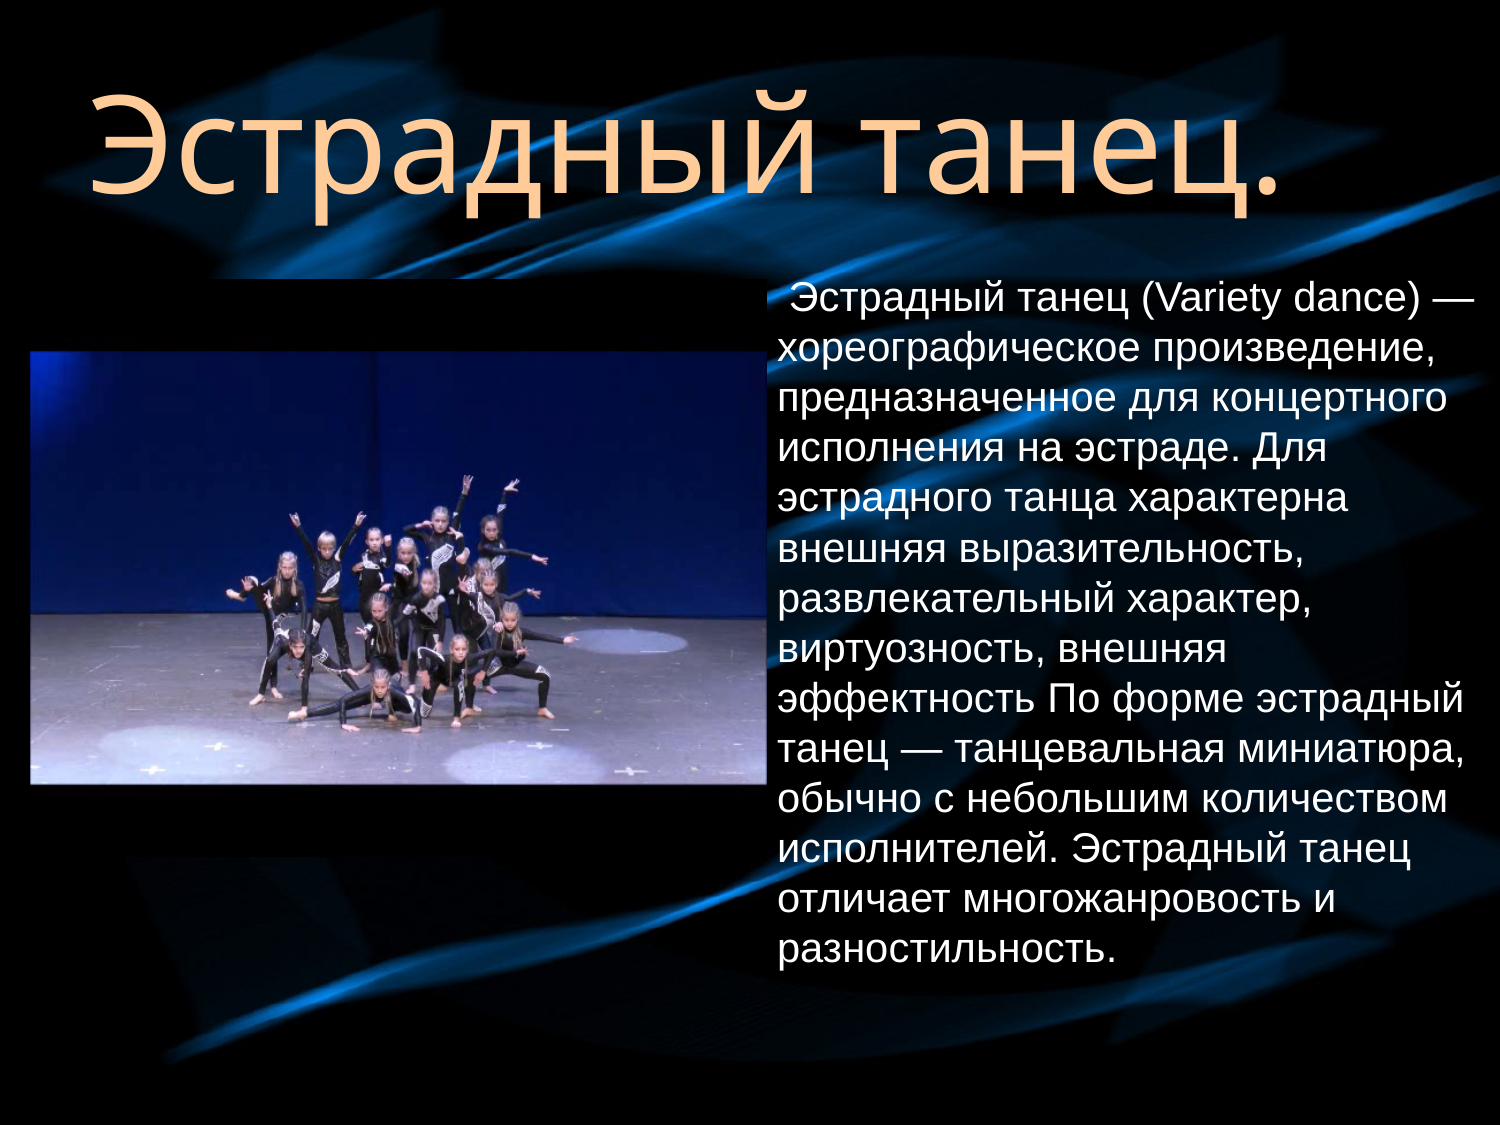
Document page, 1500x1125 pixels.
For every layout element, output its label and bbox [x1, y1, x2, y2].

list [29, 278, 768, 858]
picture [0, 0, 1500, 1125]
